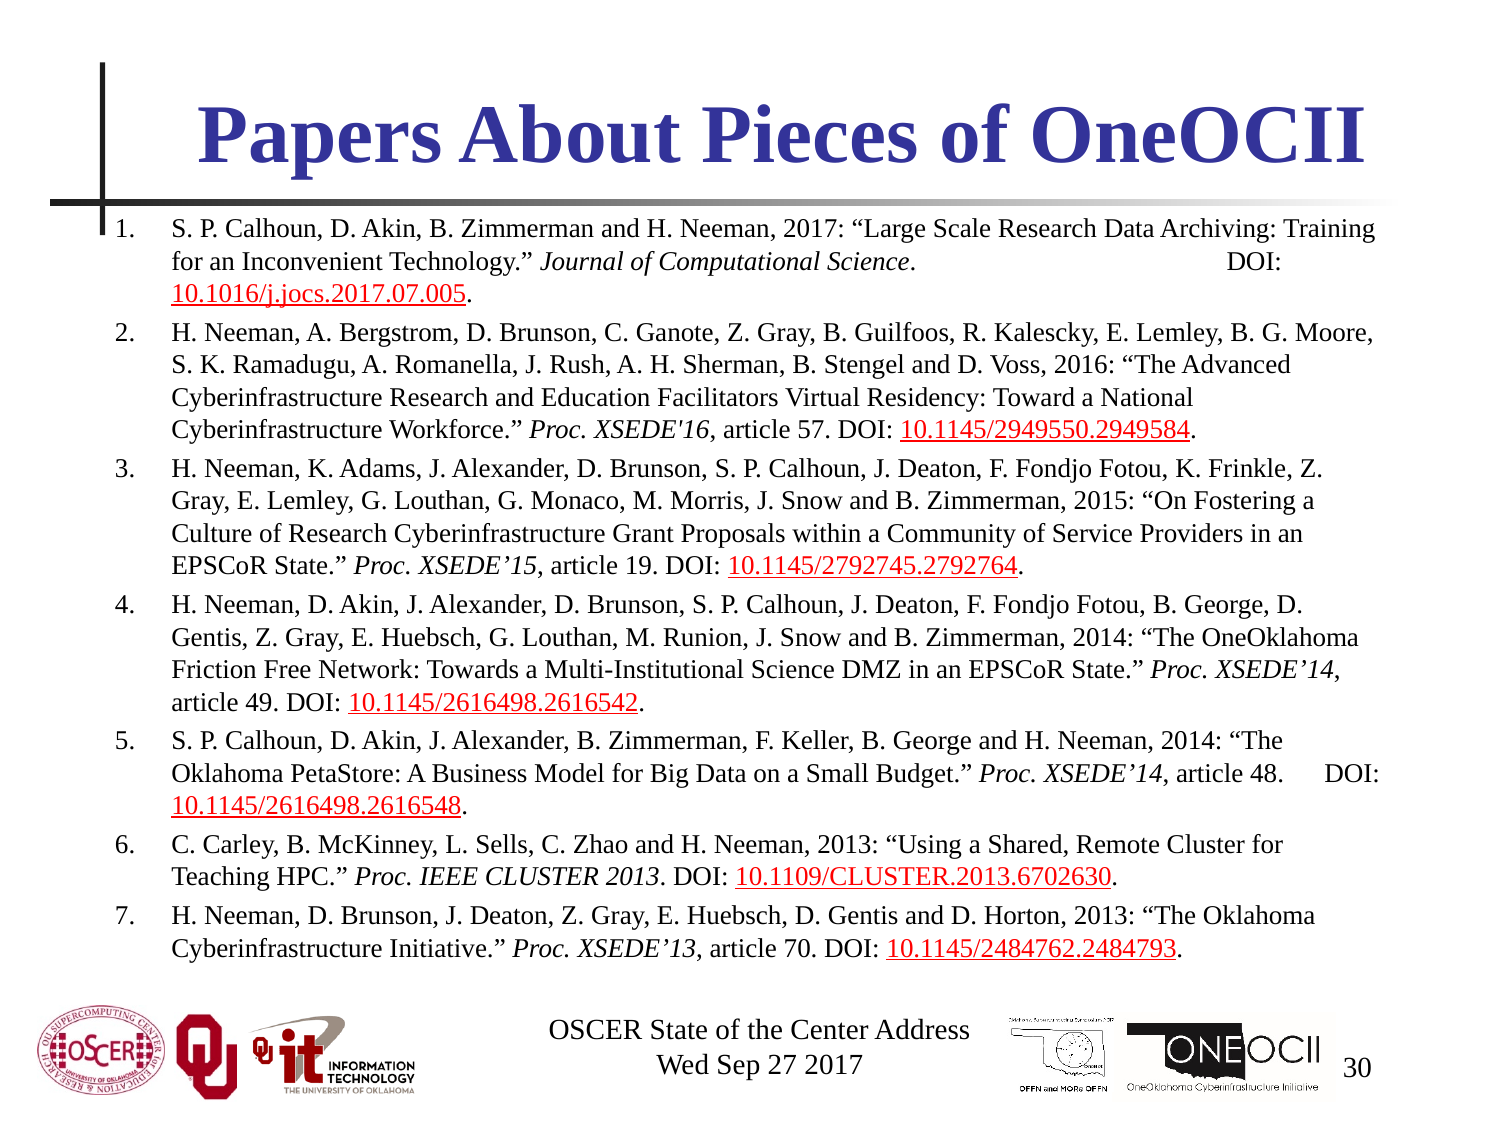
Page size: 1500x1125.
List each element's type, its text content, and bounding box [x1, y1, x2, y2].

list S. P. Calhoun, D. Akin, B. Zimmerman and H. Neeman, 2017: “Large Scale Research Data Archiving: Training for an Inconvenient Technology.” Journal of Computational Science. DOI: 10.1016/j.jocs.2017.07.005. H. Neeman, A. Bergstrom, D. Brunson, C. Ganote, Z. Gray, B. Guilfoos, R. Kalescky, E. Lemley, B. G. Moore, S. K. Ramadugu, A. Romanella, J. Rush, A. H. Sherman, B. Stengel and D. Voss, 2016: “The Advanced Cyberinfrastructure Research and Education Facilitators Virtual Residency: Toward a National Cyberinfrastructure Workforce.” Proc. XSEDE'16, article 57. DOI: 10.1145/2949550.2949584. H. Neeman, K. Adams, J. Alexander, D. Brunson, S. P. Calhoun, J. Deaton, F. Fondjo Fotou, K. Frinkle, Z. Gray, E. Lemley, G. Louthan, G. Monaco, M. Morris, J. Snow and B. Zimmerman, 2015: “On Fostering a Culture of Research Cyberinfrastructure Grant Proposals within a Community of Service Providers in an EPSCoR State.” Proc. XSEDE’15, article 19. DOI: 10.1145/2792745.2792764. H. Neeman, D. Akin, J. Alexander, D. Brunson, S. P. Calhoun, J. Deaton, F. Fondjo Fotou, B. George, D. Gentis, Z. Gray, E. Huebsch, G. Louthan, M. Runion, J. Snow and B. Zimmerman, 2014: “The OneOklahoma Friction Free Network: Towards a Multi-Institutional Science DMZ in an EPSCoR State.” Proc. XSEDE’14, article 49. DOI: 10.1145/2616498.2616542. S. P. Calhoun, D. Akin, J. Alexander, B. Zimmerman, F. Keller, B. George and H. Neeman, 2014: “The Oklahoma PetaStore: A Business Model for Big Data on a Small Budget.” Proc. XSEDE’14, article 48. DOI: 10.1145/2616498.2616548. C. Carley, B. McKinney, L. Sells, C. Zhao and H. Neeman, 2013: “Using a Shared, Remote Cluster for Teaching HPC.” Proc. IEEE CLUSTER 2013. DOI: 10.1109/CLUSTER.2013.6702630. H. Neeman, D. Brunson, J. Deaton, Z. Gray, E. Huebsch, D. Gentis and D. Horton, 2013: “The Oklahoma Cyberinfrastructure Initiative.” Proc. XSEDE’13, article 70. DOI: 10.1145/2484762.2484793. [99, 202, 1401, 966]
picture [37, 1005, 165, 1095]
title Papers About Pieces of OneOCII [124, 74, 1442, 187]
picture [174, 1005, 425, 1104]
footer OSCER State of the Center Address Wed Sep 27 2017 [431, 1012, 1088, 1088]
slide_number 30 [1174, 1015, 1388, 1091]
picture [1007, 1012, 1336, 1102]
